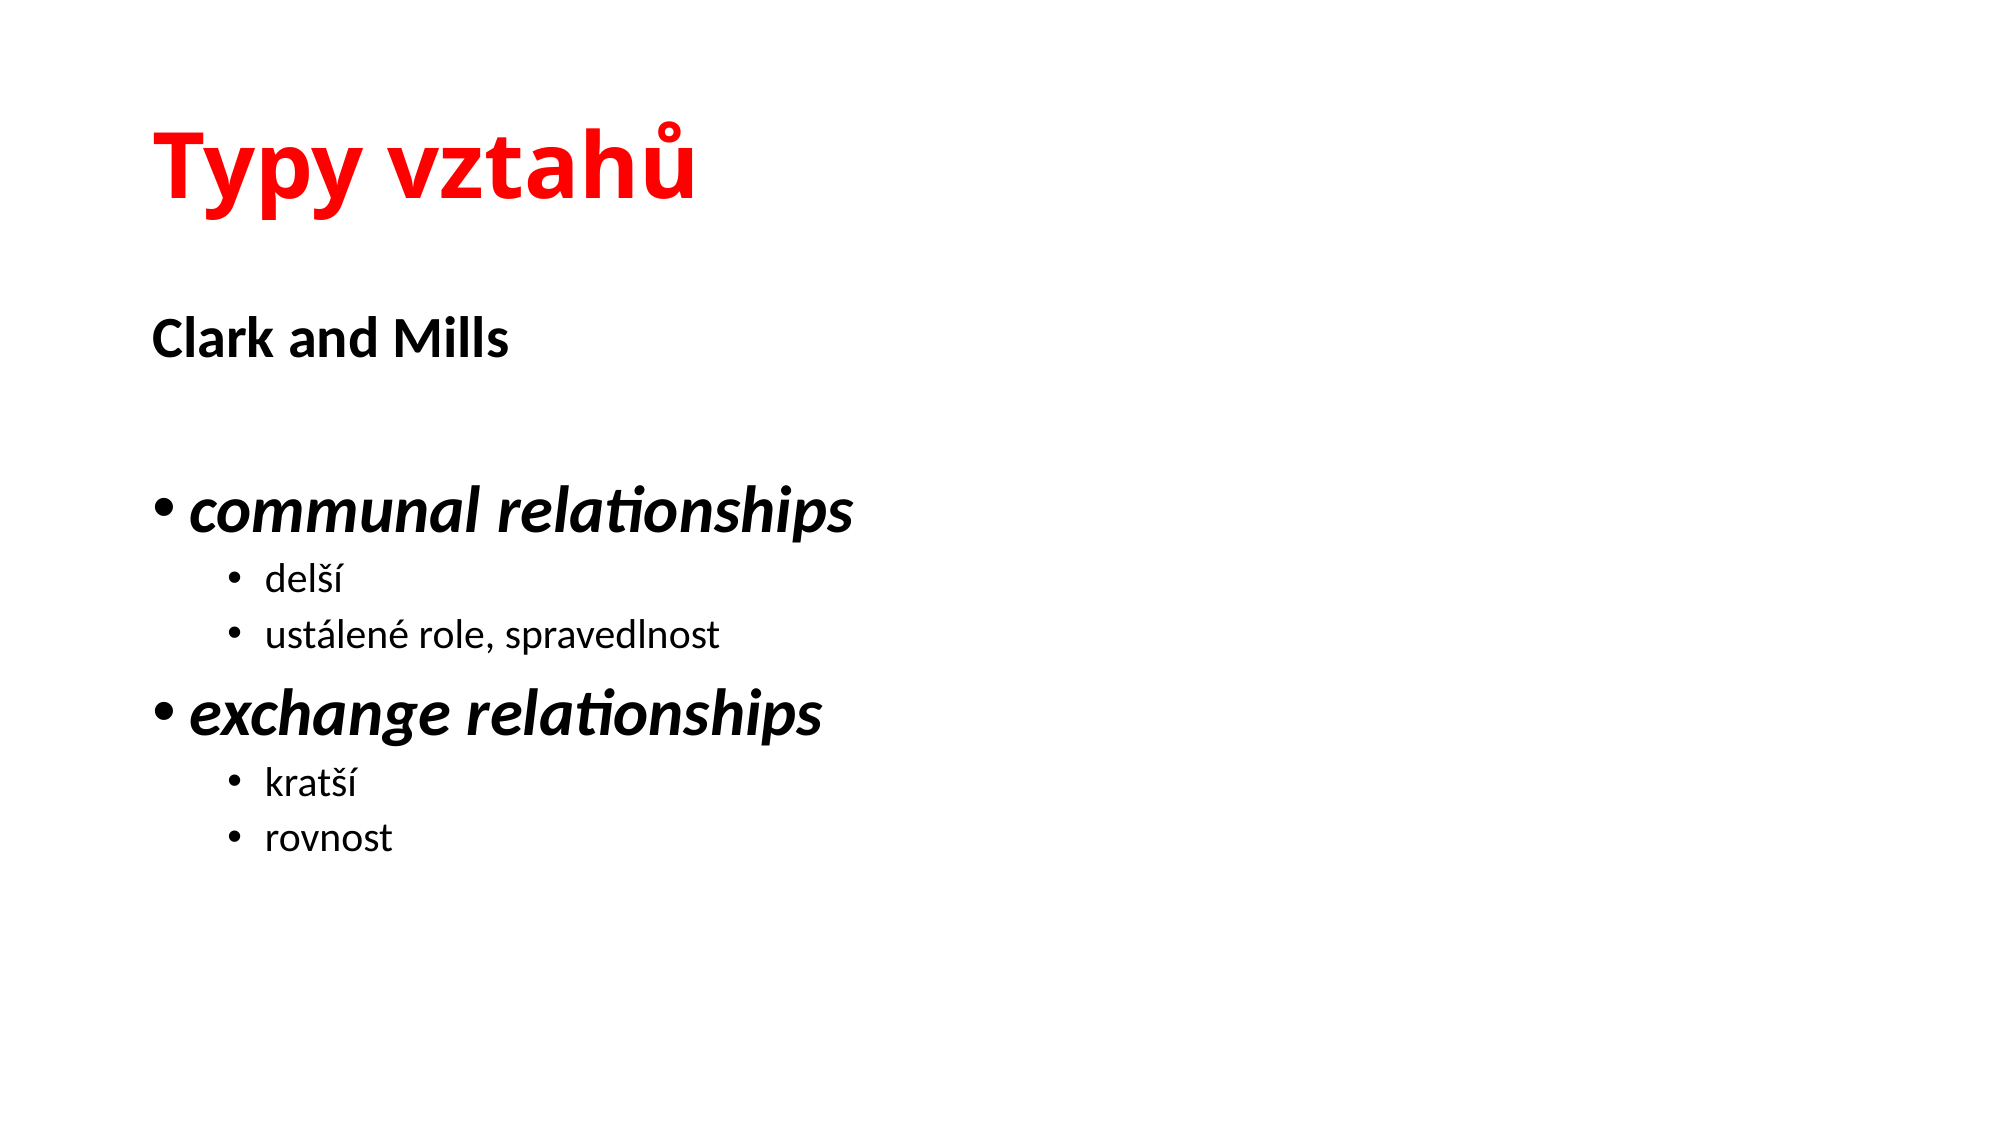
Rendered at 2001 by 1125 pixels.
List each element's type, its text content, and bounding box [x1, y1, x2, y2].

list Clark and Mills communal relationships delší ustálené role, spravedlnost exchange relationships kratší rovnost [137, 299, 1863, 1014]
title Typy vztahů [137, 59, 1863, 278]
